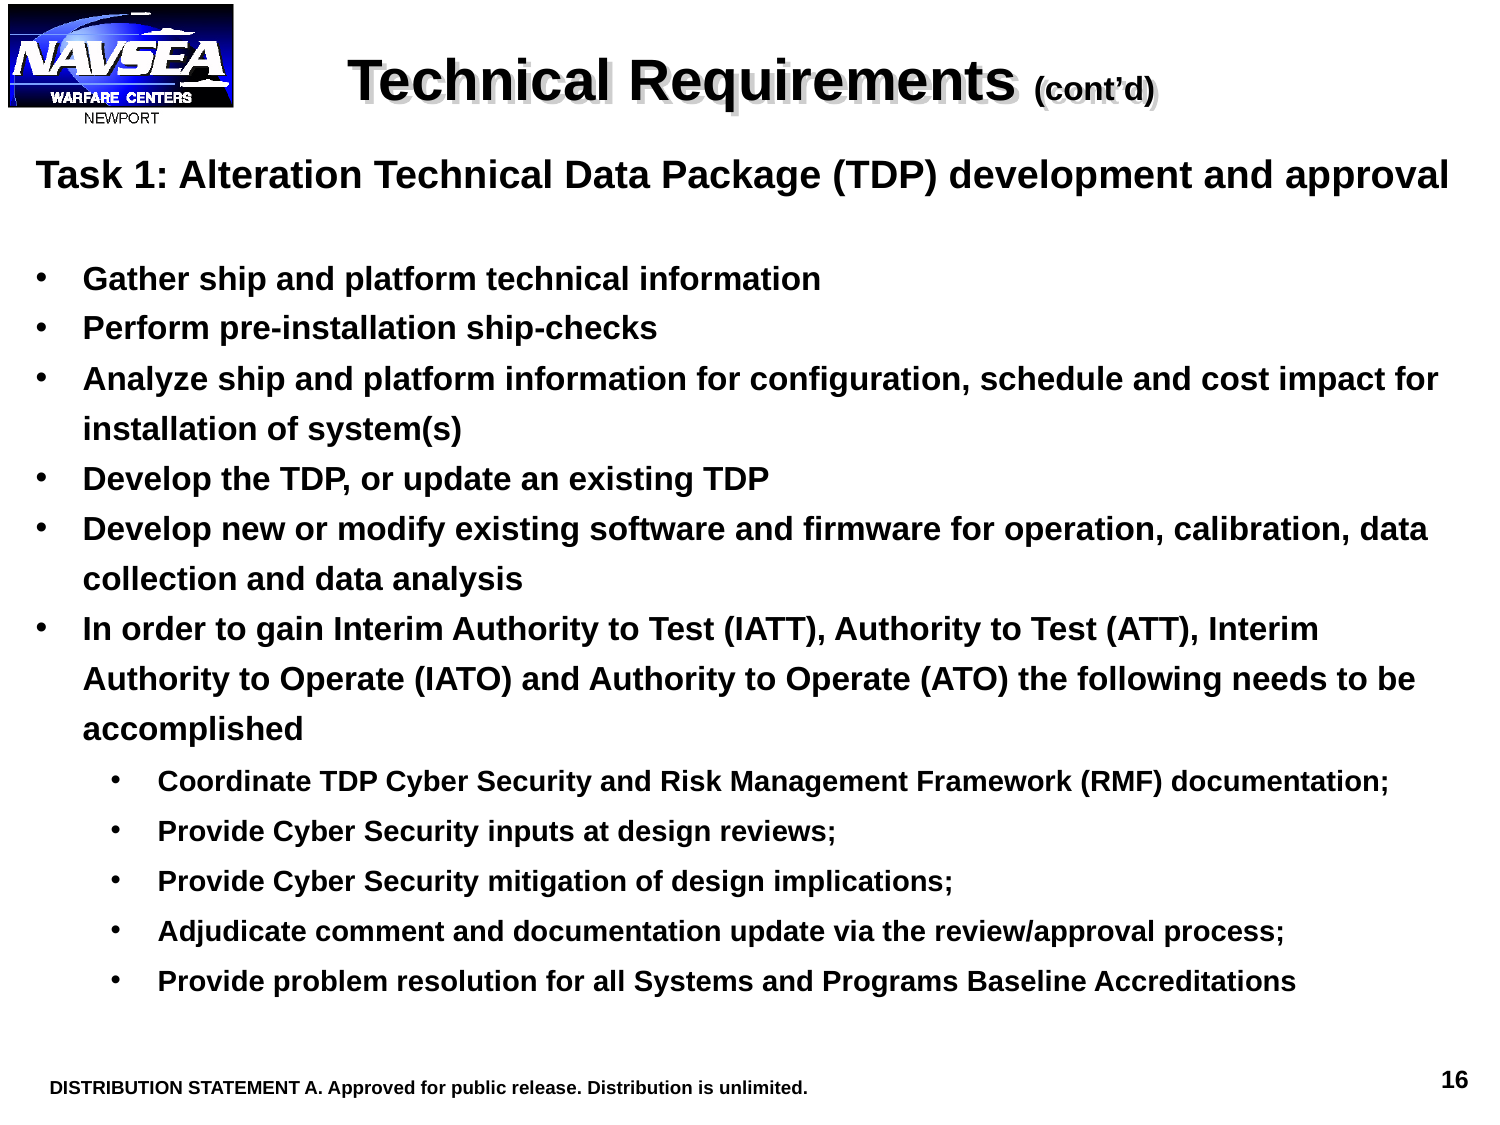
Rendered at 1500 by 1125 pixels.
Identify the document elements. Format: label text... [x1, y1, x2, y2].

text_box Task 1: Alteration Technical Data Package (TDP) development and approval Gather ship and platform technical information Perform pre-installation ship-checks Analyze ship and platform information for configuration, schedule and cost impact for installation of system(s) Develop the TDP, or update an existing TDP Develop new or modify existing software and firmware for operation, calibration, data collection and data analysis In order to gain Interim Authority to Test (IATT), Authority to Test (ATT), Interim Authority to Operate (IATO) and Authority to Operate (ATO) the following needs to be accomplished Coordinate TDP Cyber Security and Risk Management Framework (RMF) documentation; Provide Cyber Security inputs at design reviews; Provide Cyber Security mitigation of design implications; Adjudicate comment and documentation update via the review/approval process; Provide problem resolution for all Systems and Programs Baseline Accreditations [20, 141, 1487, 1085]
text_box 16 [1424, 1050, 1485, 1107]
text_box Technical Requirements (cont’d) [137, 11, 1366, 141]
picture [8, 3, 234, 128]
